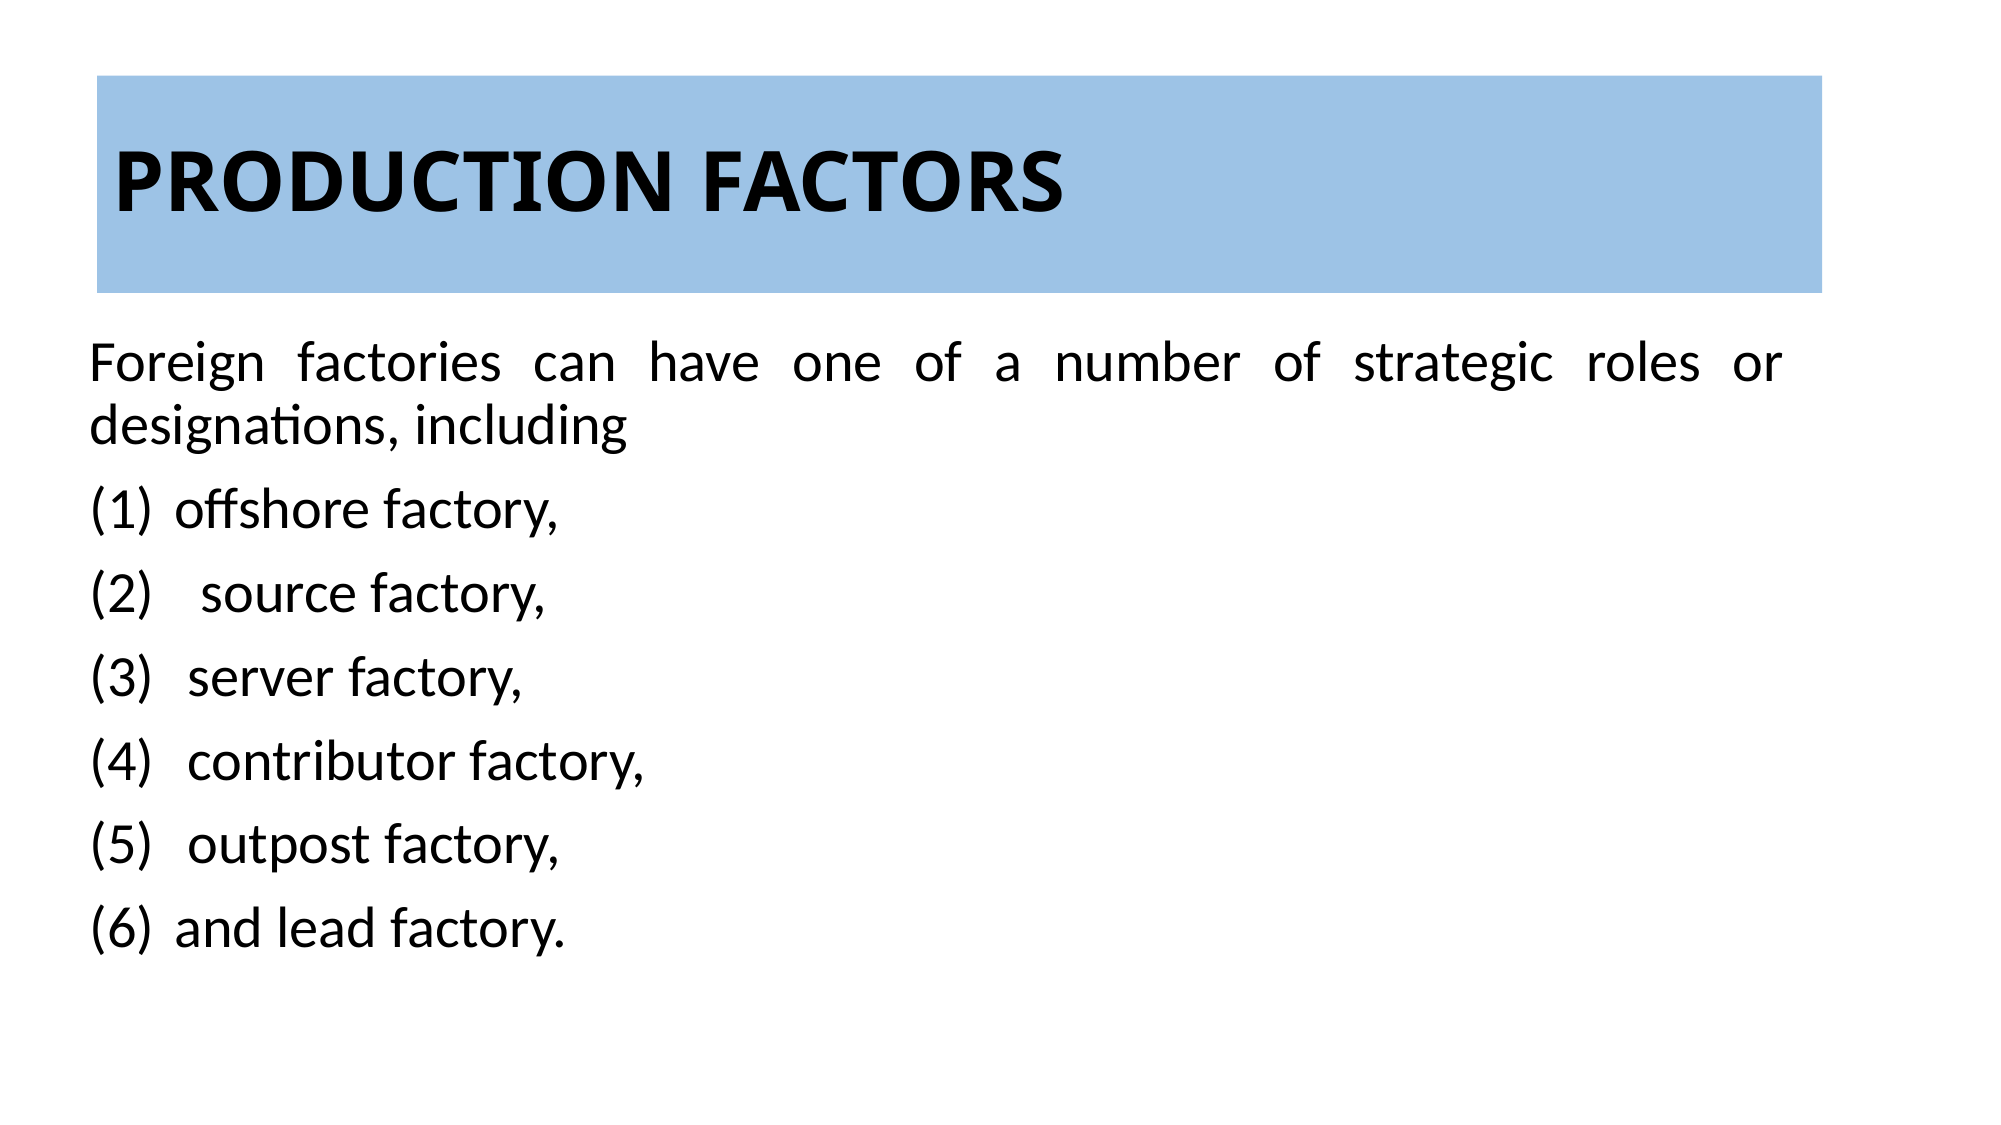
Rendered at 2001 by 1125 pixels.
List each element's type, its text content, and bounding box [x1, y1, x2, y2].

text_box PRODUCTION FACTORS [97, 75, 1823, 293]
list Foreign factories can have one of a number of strategic roles or designations, including offshore factory, source factory, server factory, contributor factory, outpost factory, and lead factory. [74, 324, 1800, 1038]
